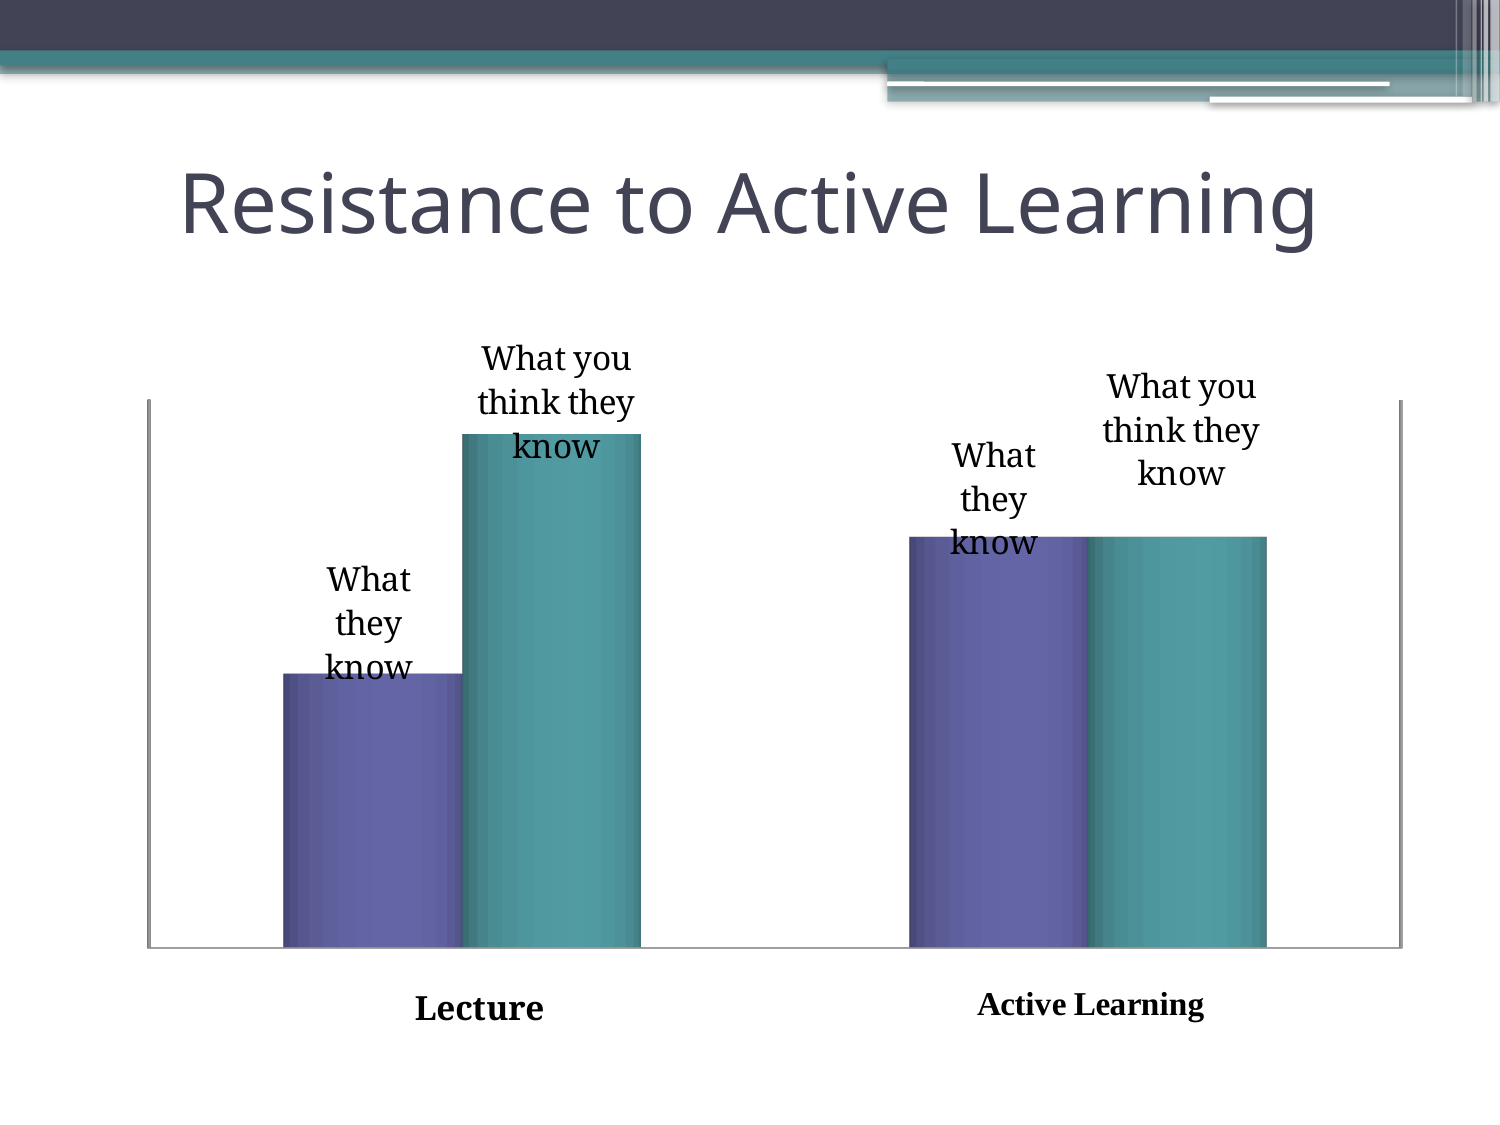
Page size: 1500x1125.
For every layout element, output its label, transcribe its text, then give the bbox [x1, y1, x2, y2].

chart [99, 287, 1451, 1072]
title Resistance to Active Learning [75, 112, 1425, 288]
